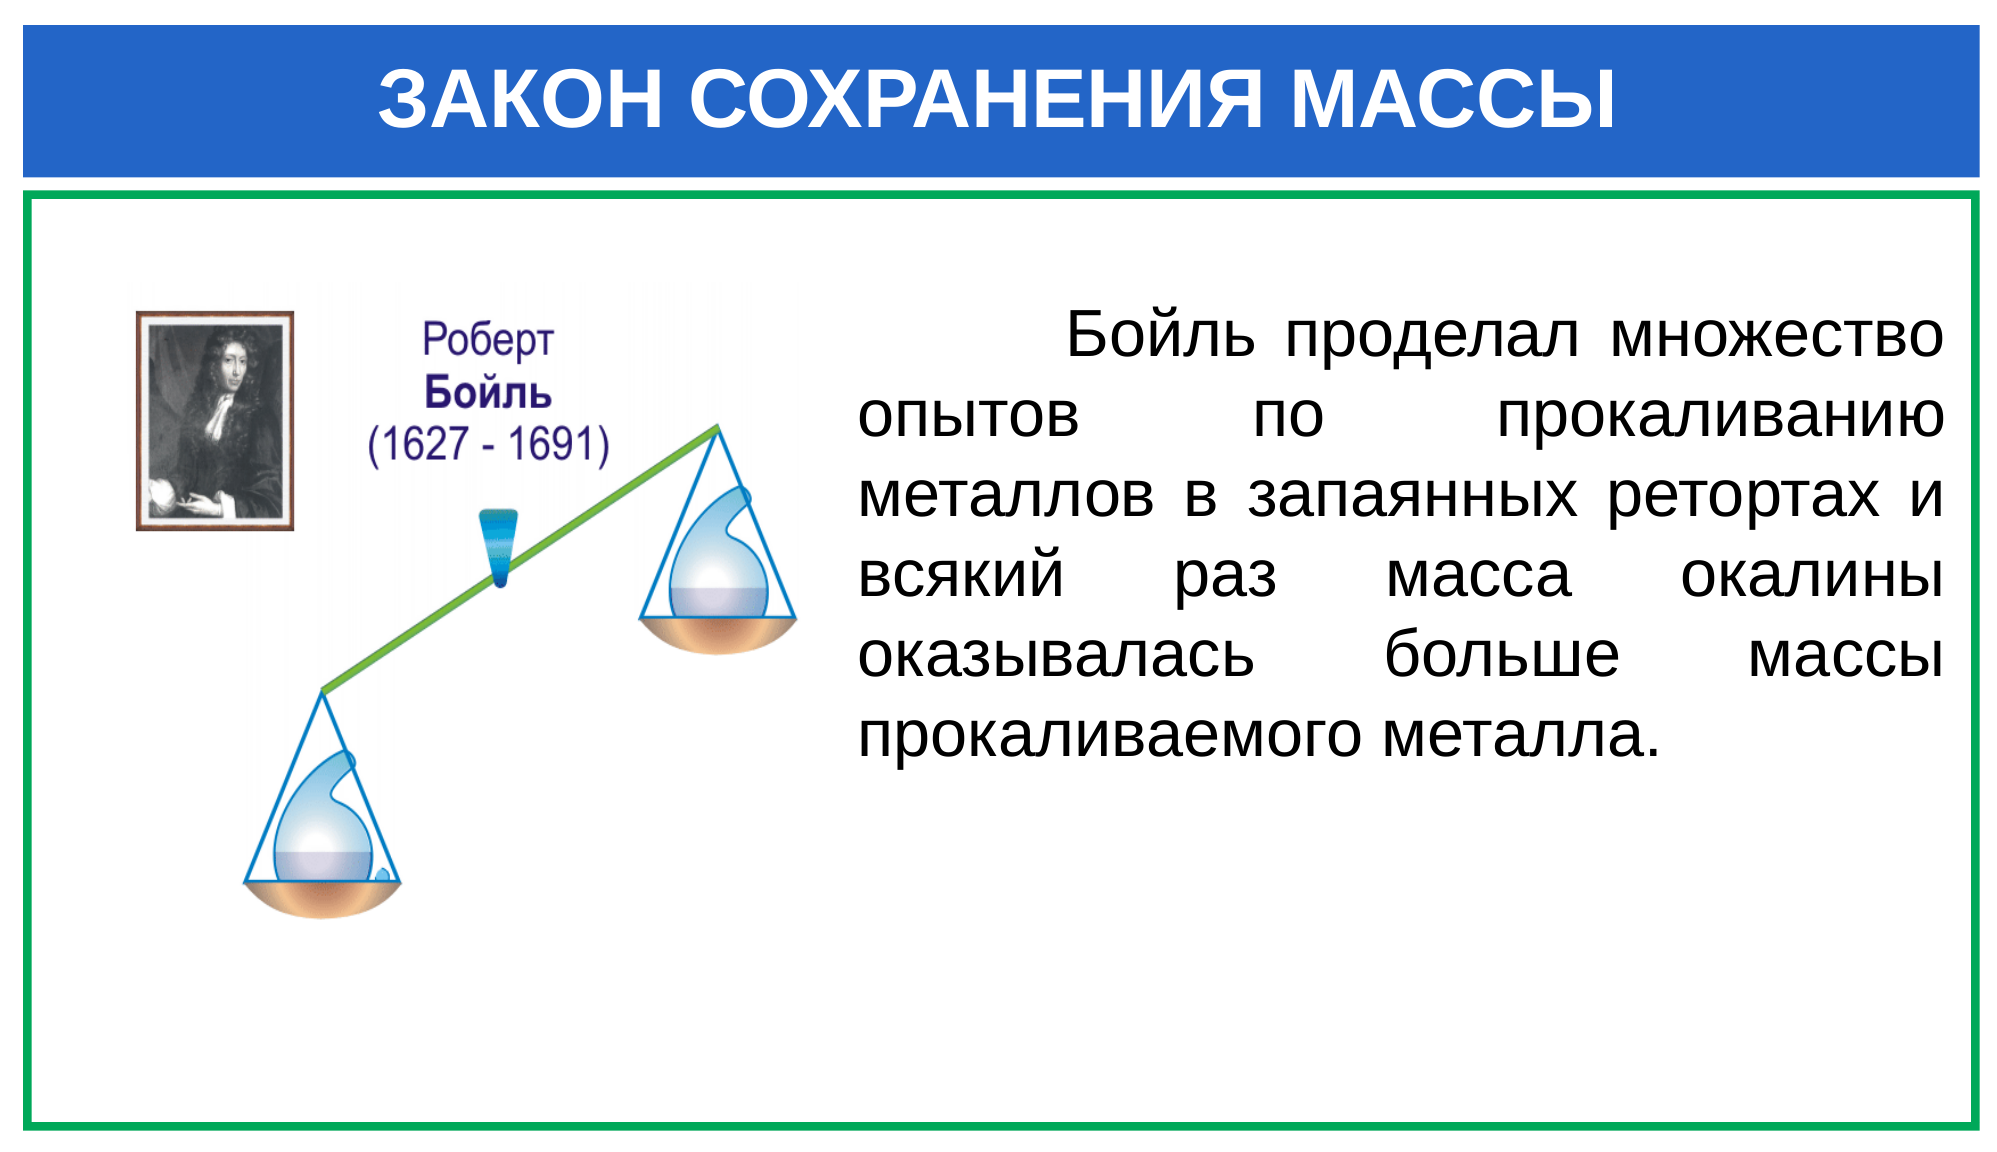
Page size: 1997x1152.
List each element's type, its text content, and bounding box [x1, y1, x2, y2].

text_box ЗАКОН СОХРАНЕНИЯ МАССЫ [37, 36, 1959, 152]
text_box Бойль проделал множество опытов по прокаливанию металлов в запаянных ретортах и всякий раз масса окалины оказывалась больше массы прокаливаемого металла. [775, 282, 1962, 1151]
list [95, 282, 835, 945]
